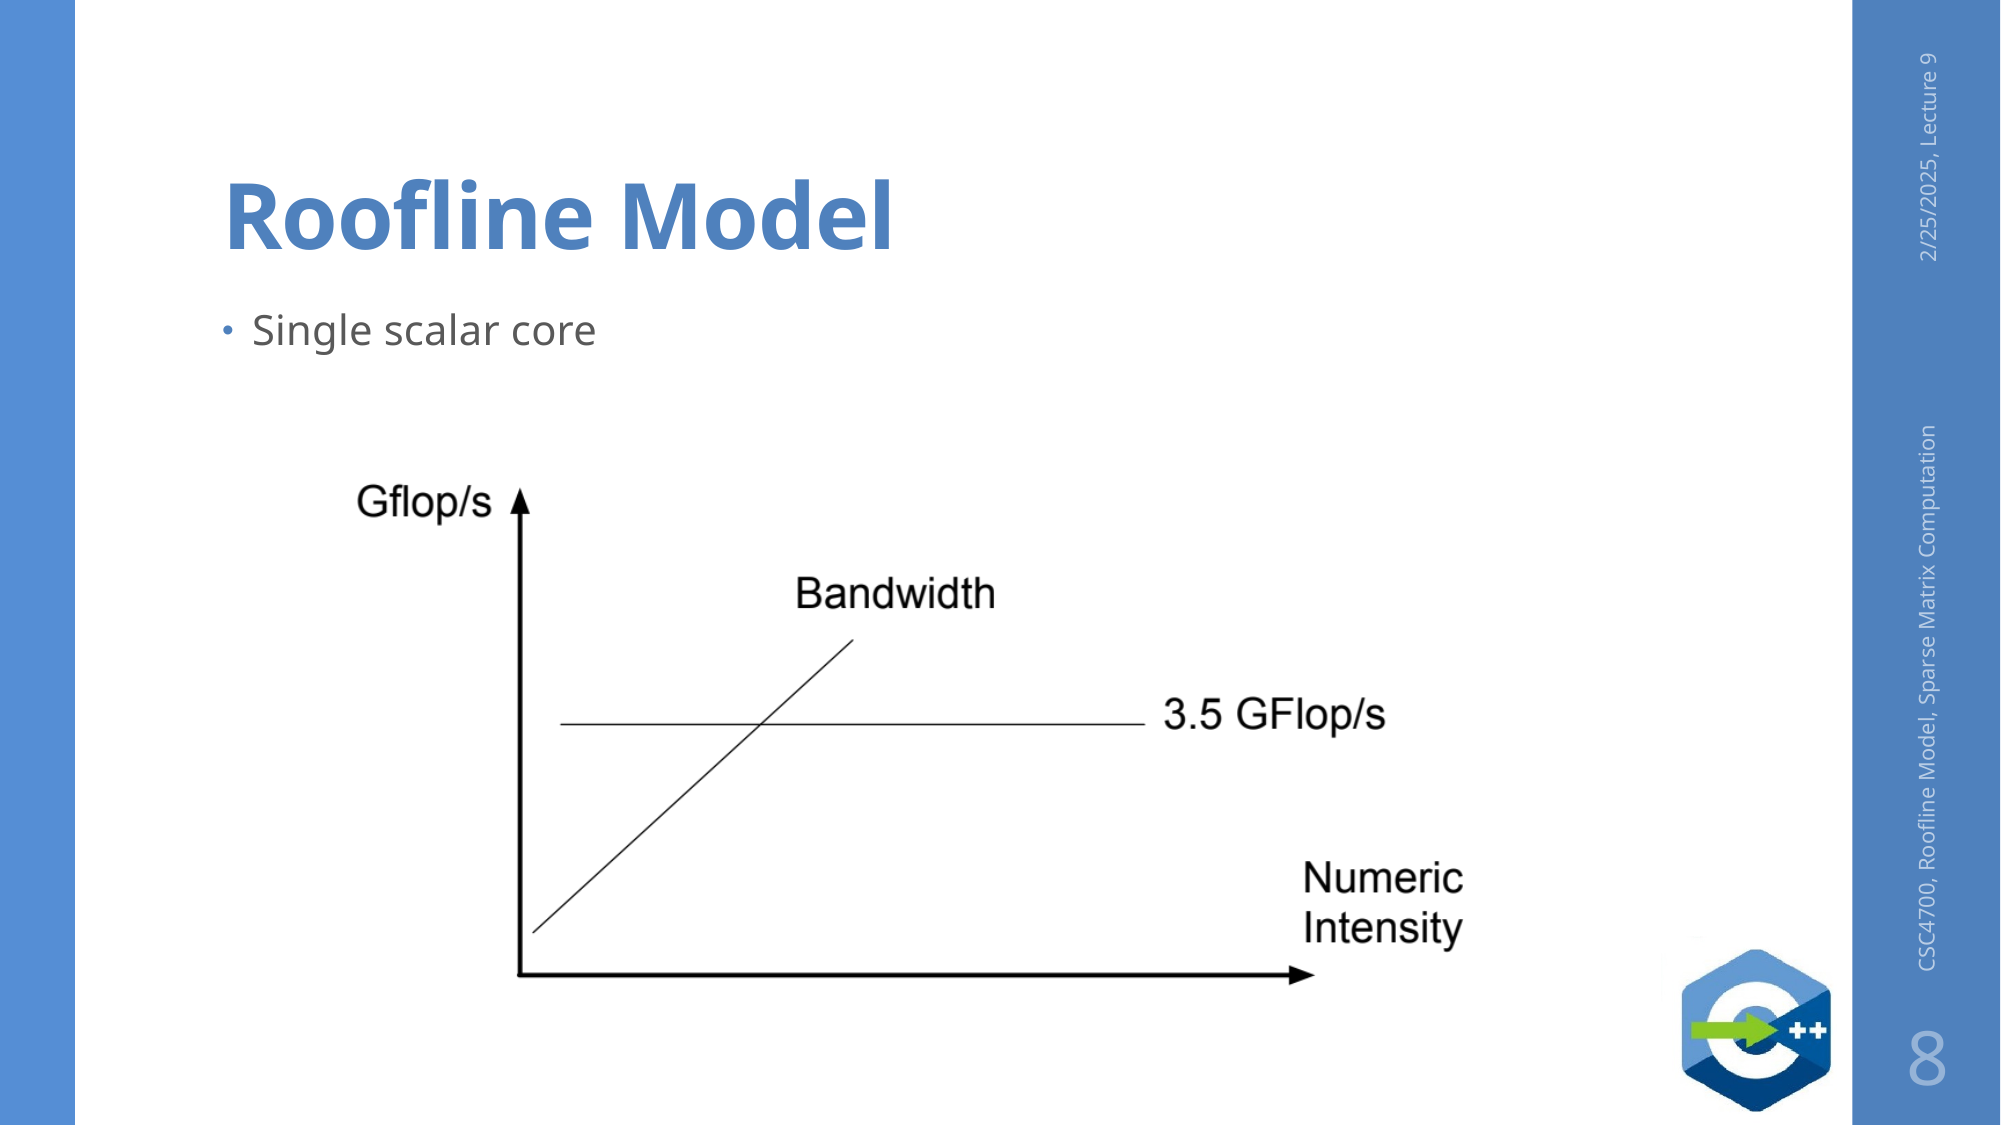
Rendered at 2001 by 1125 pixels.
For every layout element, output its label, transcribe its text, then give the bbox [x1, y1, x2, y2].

picture [1661, 936, 1851, 1125]
picture [348, 470, 1476, 988]
footer CSC4700, Roofline Model, Sparse Matrix Computation [1897, 400, 1958, 988]
list Single scalar core [206, 299, 1617, 1014]
title Roofline Model [206, 48, 1797, 278]
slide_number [1897, 37, 1958, 351]
slide_number 8 [1852, 1012, 2000, 1110]
